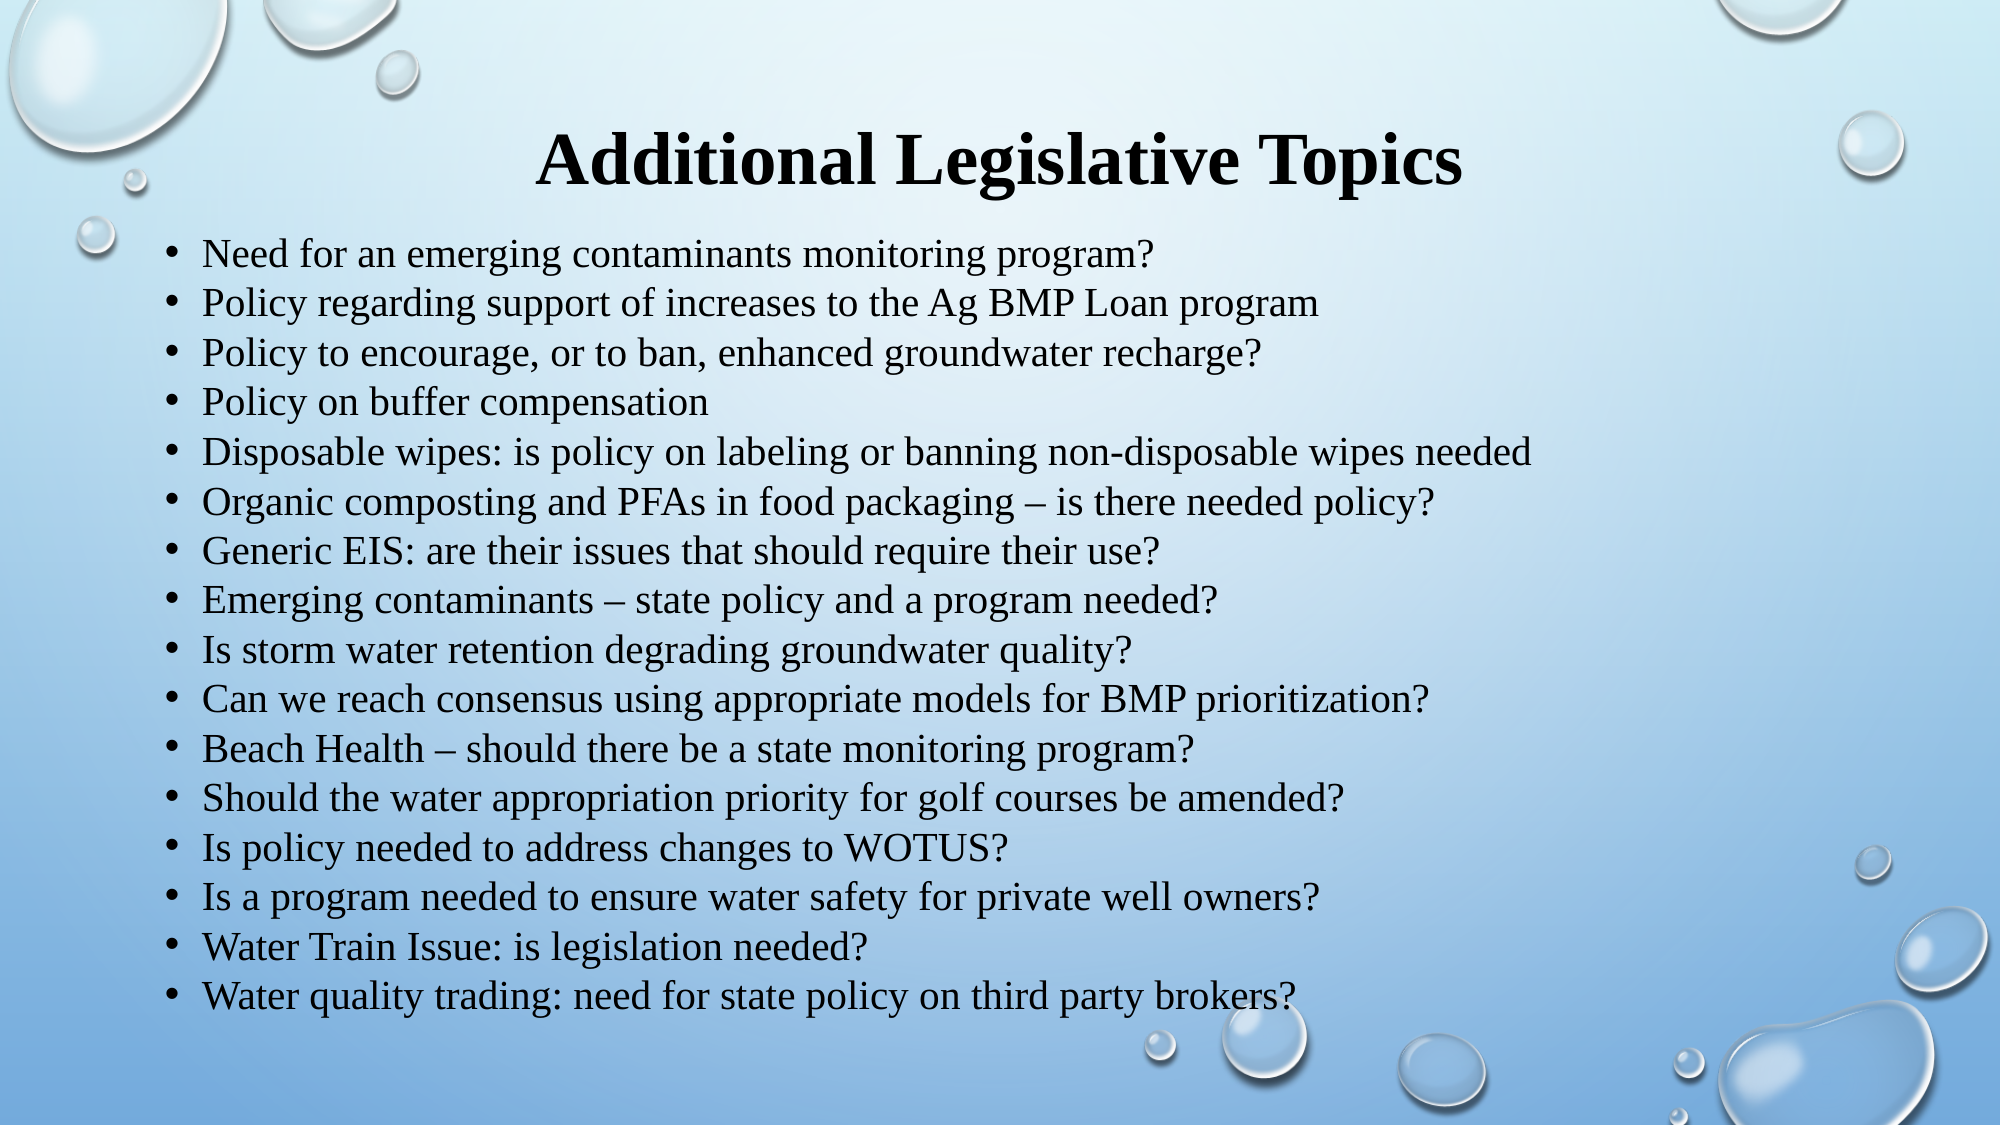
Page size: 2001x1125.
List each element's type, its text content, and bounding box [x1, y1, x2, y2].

list Need for an emerging contaminants monitoring program? Policy regarding support of increases to the Ag BMP Loan program Policy to encourage, or to ban, enhanced groundwater recharge? Policy on buffer compensation Disposable wipes: is policy on labeling or banning non-disposable wipes needed Organic composting and PFAs in food packaging – is there needed policy? Generic EIS: are their issues that should require their use? Emerging contaminants – state policy and a program needed? Is storm water retention degrading groundwater quality? Can we reach consensus using appropriate models for BMP prioritization? Beach Health – should there be a state monitoring program? Should the water appropriation priority for golf courses be amended? Is policy needed to address changes to WOTUS? Is a program needed to ensure water safety for private well owners? Water Train Issue: is legislation needed? Water quality trading: need for state policy on third party brokers? [149, 218, 1850, 1032]
picture [0, 0, 2000, 1125]
title Additional Legislative Topics [149, 101, 1851, 219]
